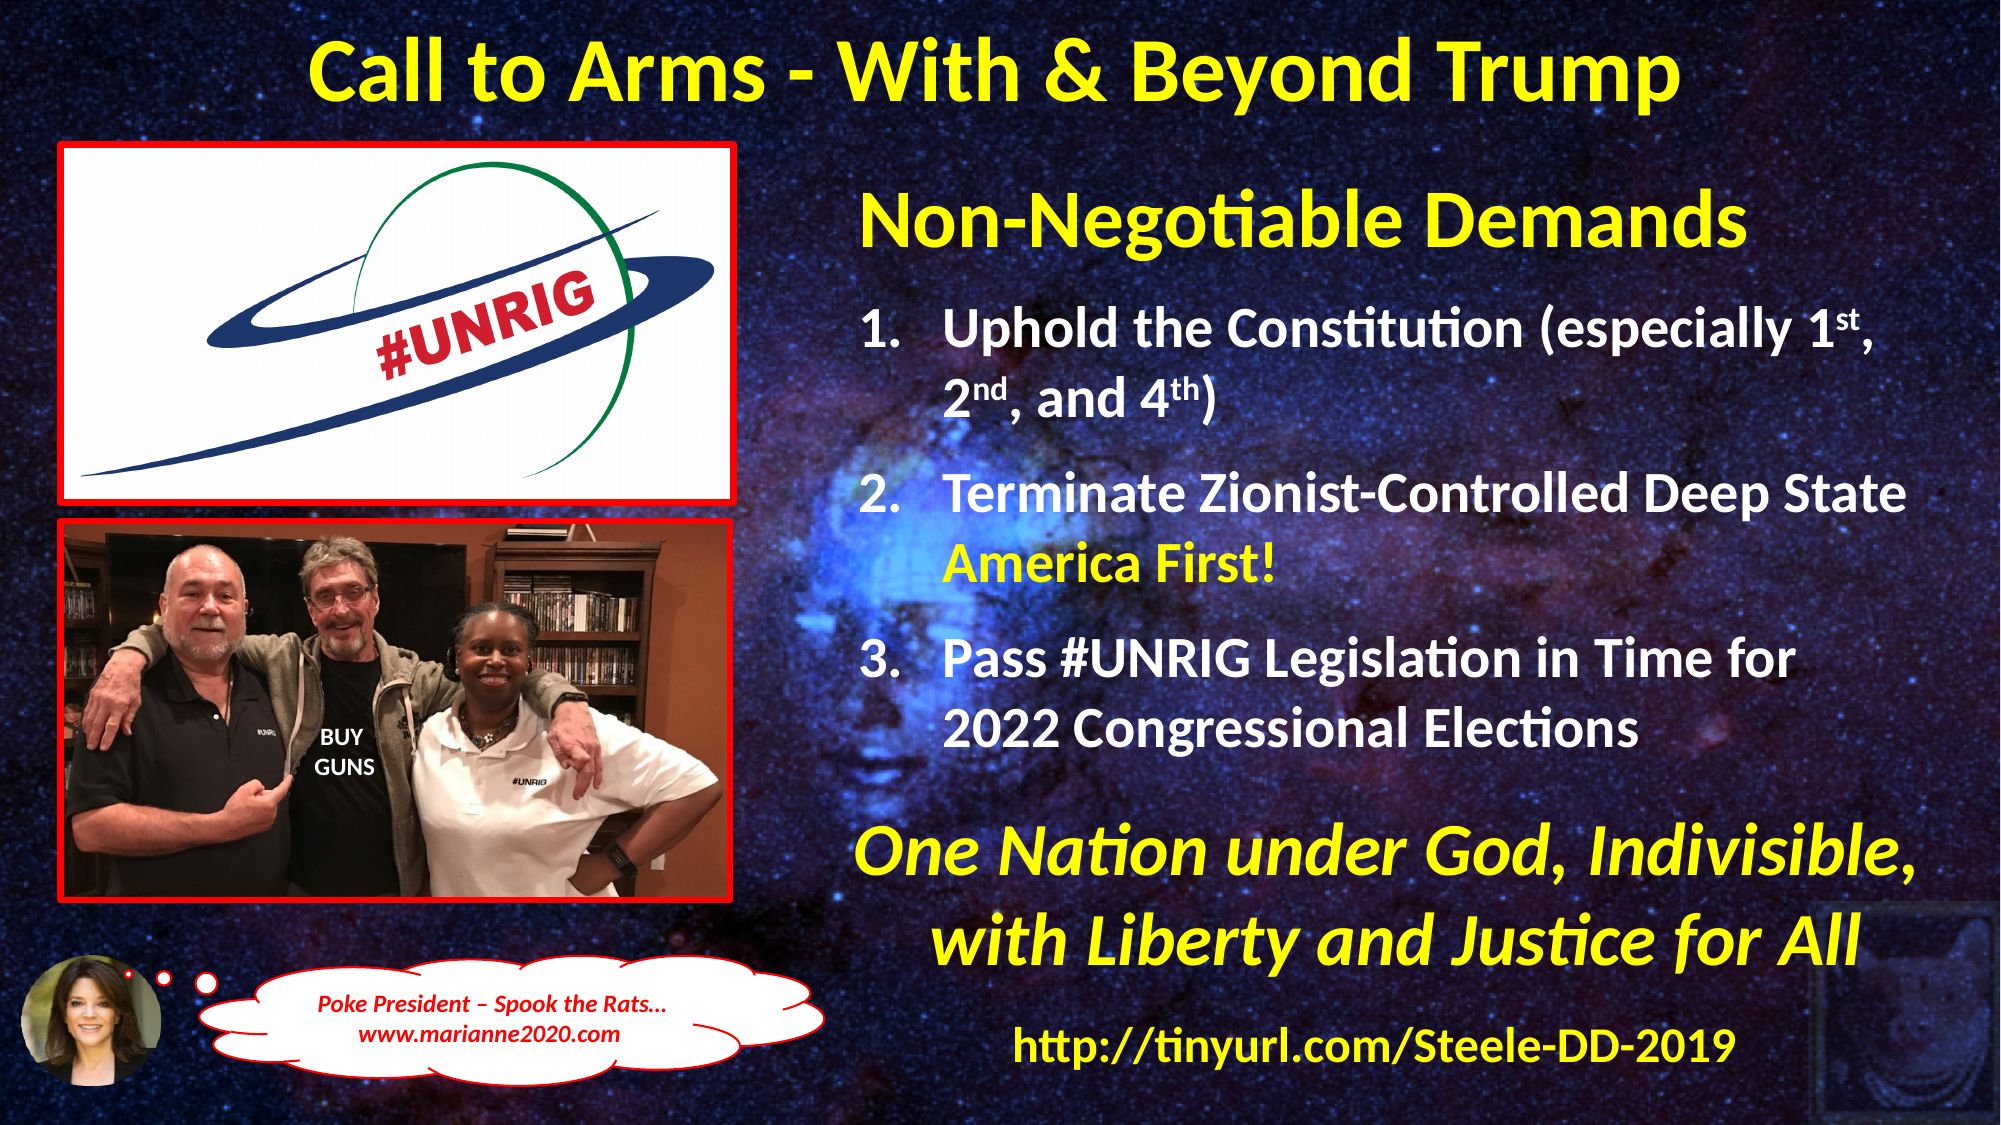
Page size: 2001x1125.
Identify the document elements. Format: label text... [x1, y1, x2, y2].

text_box One Nation under God, Indivisible, with Liberty and Justice for All [784, 793, 2000, 988]
picture [0, 0, 2001, 1125]
text_box Call to Arms - With & Beyond Trump [5, 2, 1988, 128]
text_box http://tinyurl.com/Steele-DD-2019 [997, 1004, 1780, 1080]
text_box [63, 147, 731, 898]
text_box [20, 955, 825, 1086]
text_box Non-Negotiable Demands Uphold the Constitution (especially 1st, 2nd, and 4th) Terminate Zionist-Controlled Deep State America First! Pass #UNRIG Legislation in Time for 2022 Congressional Elections [843, 157, 1949, 767]
